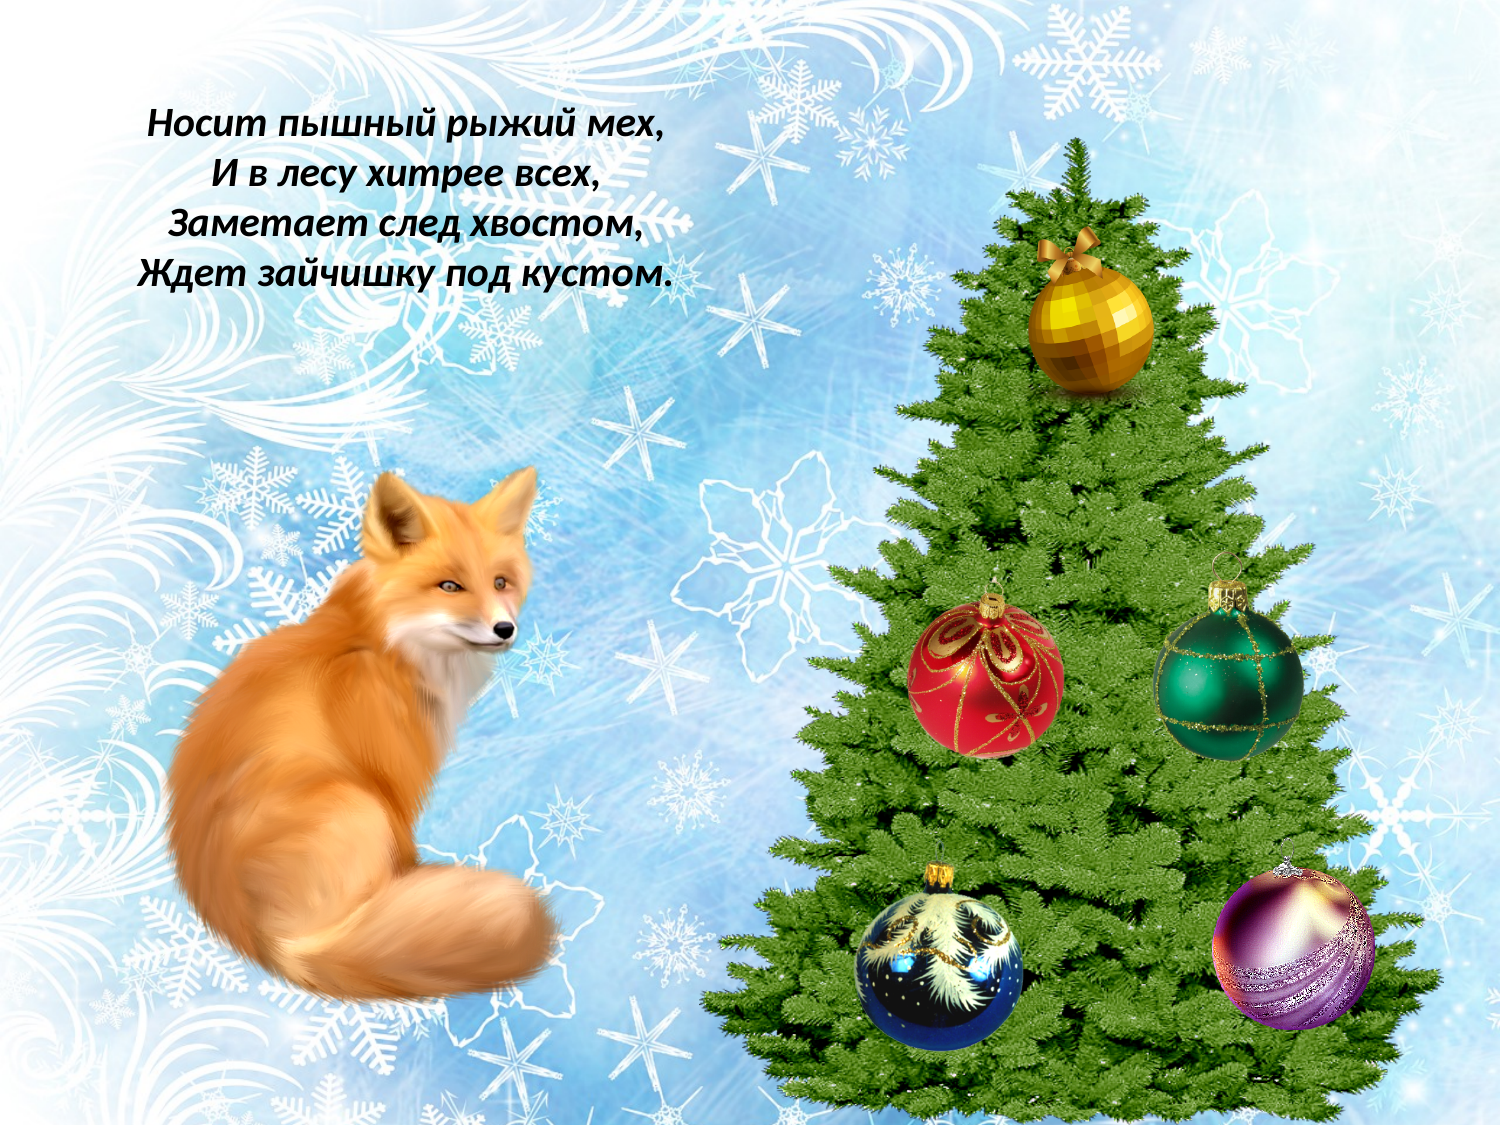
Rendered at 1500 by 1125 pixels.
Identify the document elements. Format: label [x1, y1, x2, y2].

list [0, 0, 1500, 1125]
picture [149, 449, 576, 1040]
picture [699, 136, 1444, 1125]
